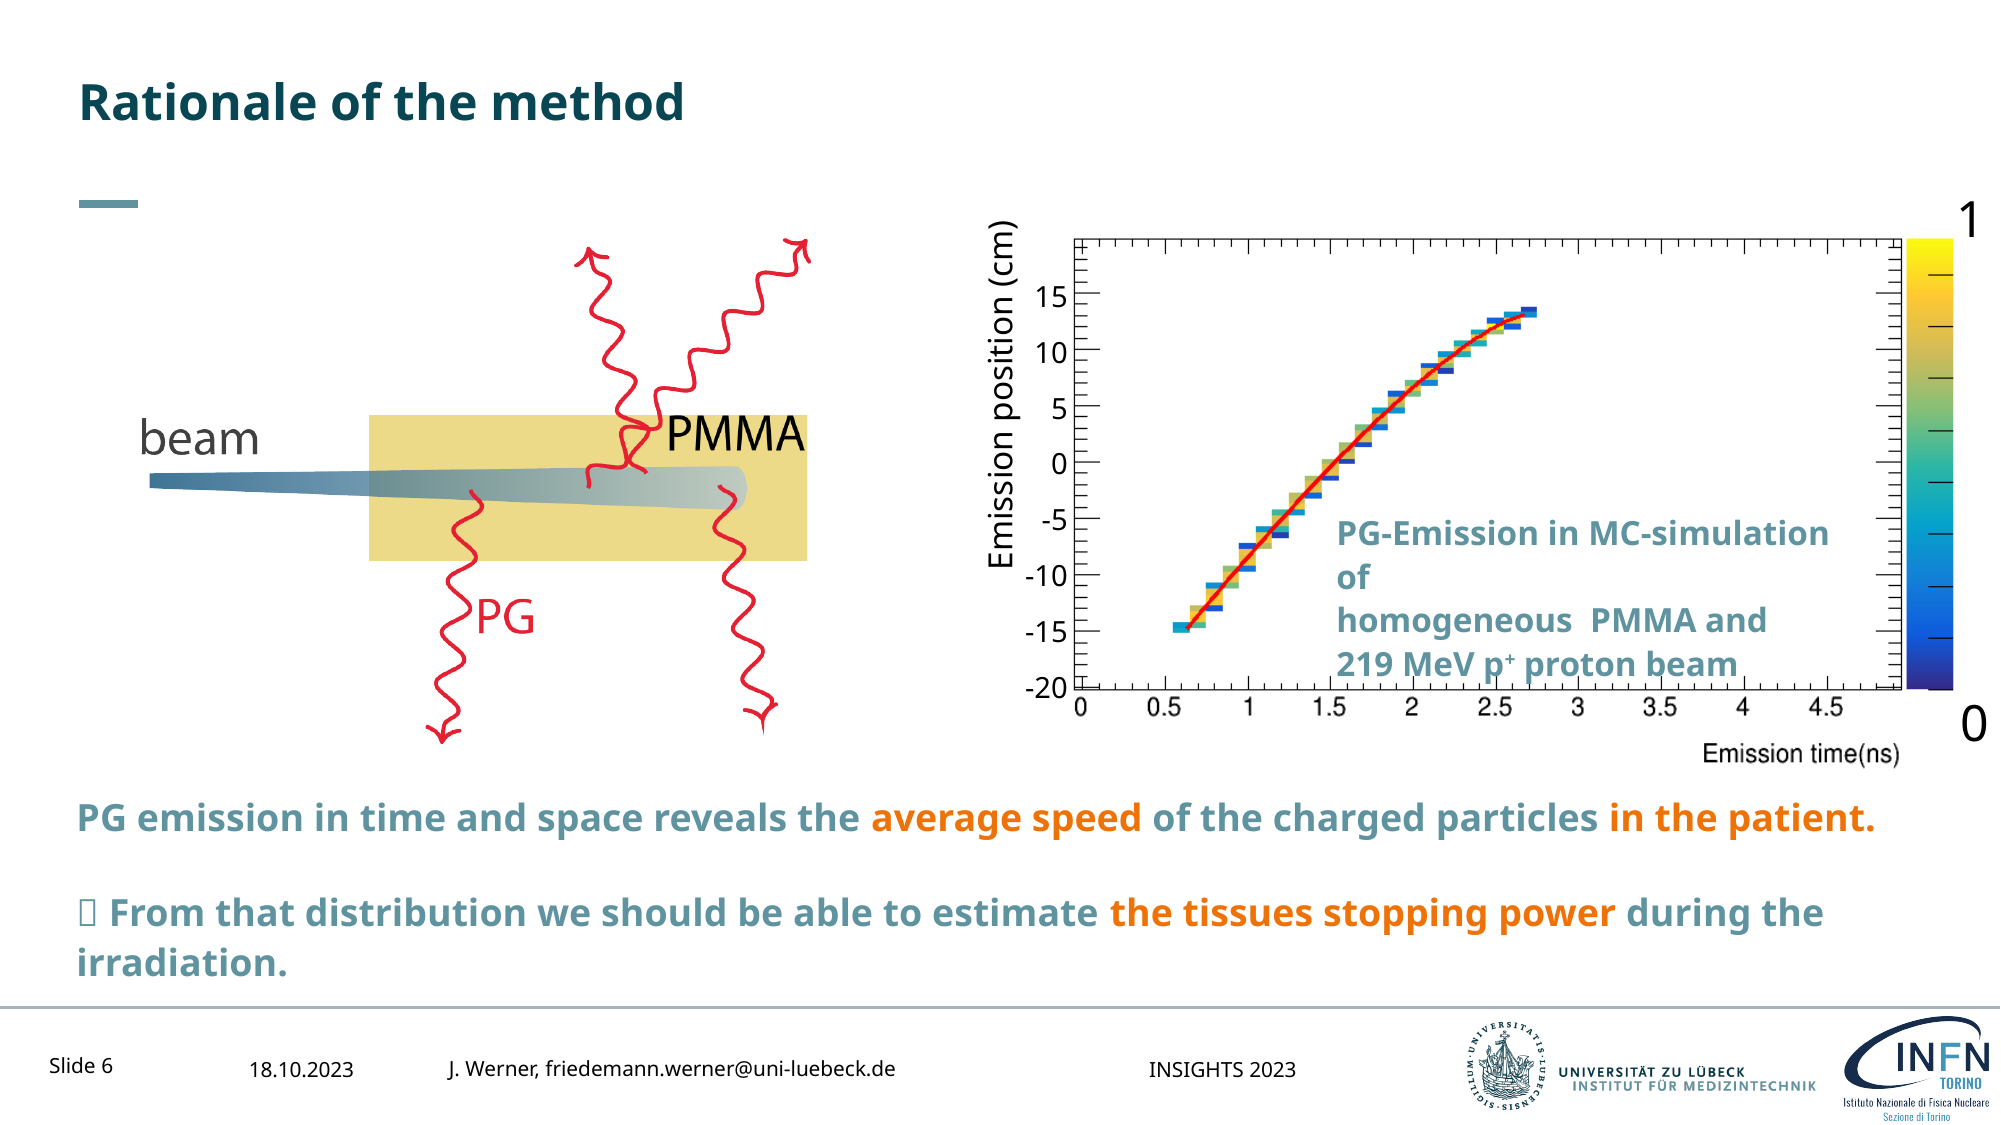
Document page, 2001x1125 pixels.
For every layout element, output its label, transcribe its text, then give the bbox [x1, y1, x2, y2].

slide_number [248, 1059, 367, 1080]
footer J. Werner, friedemann.werner@uni-luebeck.de [448, 1056, 905, 1080]
title Rationale of the method [78, 64, 1922, 127]
picture [1447, 1008, 1834, 1125]
slide_number Slide 6 [49, 1053, 168, 1080]
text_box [982, 179, 1986, 772]
picture [121, 237, 812, 746]
picture [1844, 1016, 1989, 1121]
list PG emission in time and space reveals the average speed of the charged particles in the patient.  From that distribution we should be able to estimate the tissues stopping power during the irradiation. [76, 789, 1924, 933]
